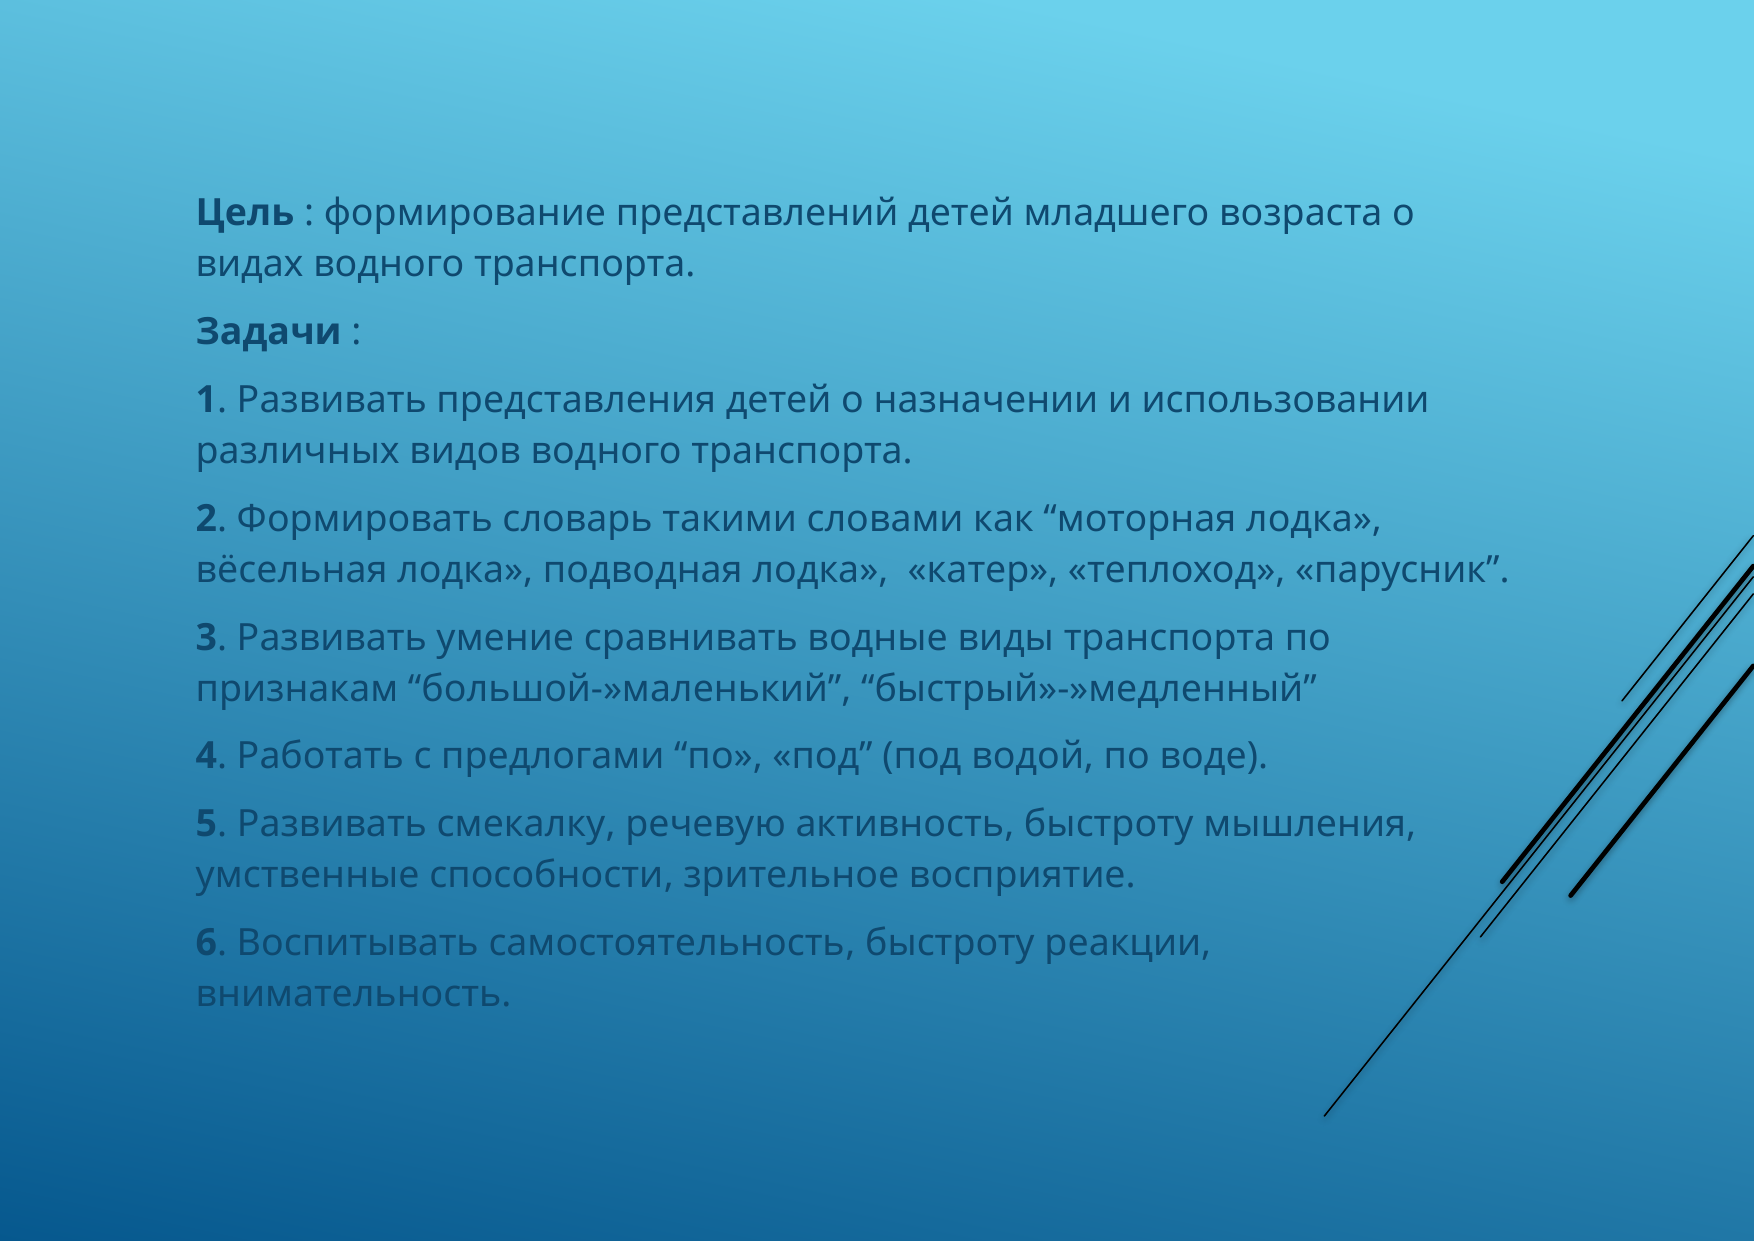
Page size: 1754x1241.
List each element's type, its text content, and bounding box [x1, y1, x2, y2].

text_box Цель : формирование представлений детей младшего возраста о видах водного транспорта. Задачи : 1. Развивать представления детей о назначении и использовании различных видов водного транспорта. 2. Формировать словарь такими словами как “моторная лодка», вёсельная лодка», подводная лодка», «катер», «теплоход», «парусник”. 3. Развивать умение сравнивать водные виды транспорта по признакам “большой-»маленький”, “быстрый»-»медленный” 4. Работать с предлогами “по», «под” (под водой, по воде). 5. Развивать смекалку, речевую активность, быстроту мышления, умственные способности, зрительное восприятие. 6. Воспитывать самостоятельность, быстроту реакции, внимательность. [180, 130, 1544, 1081]
